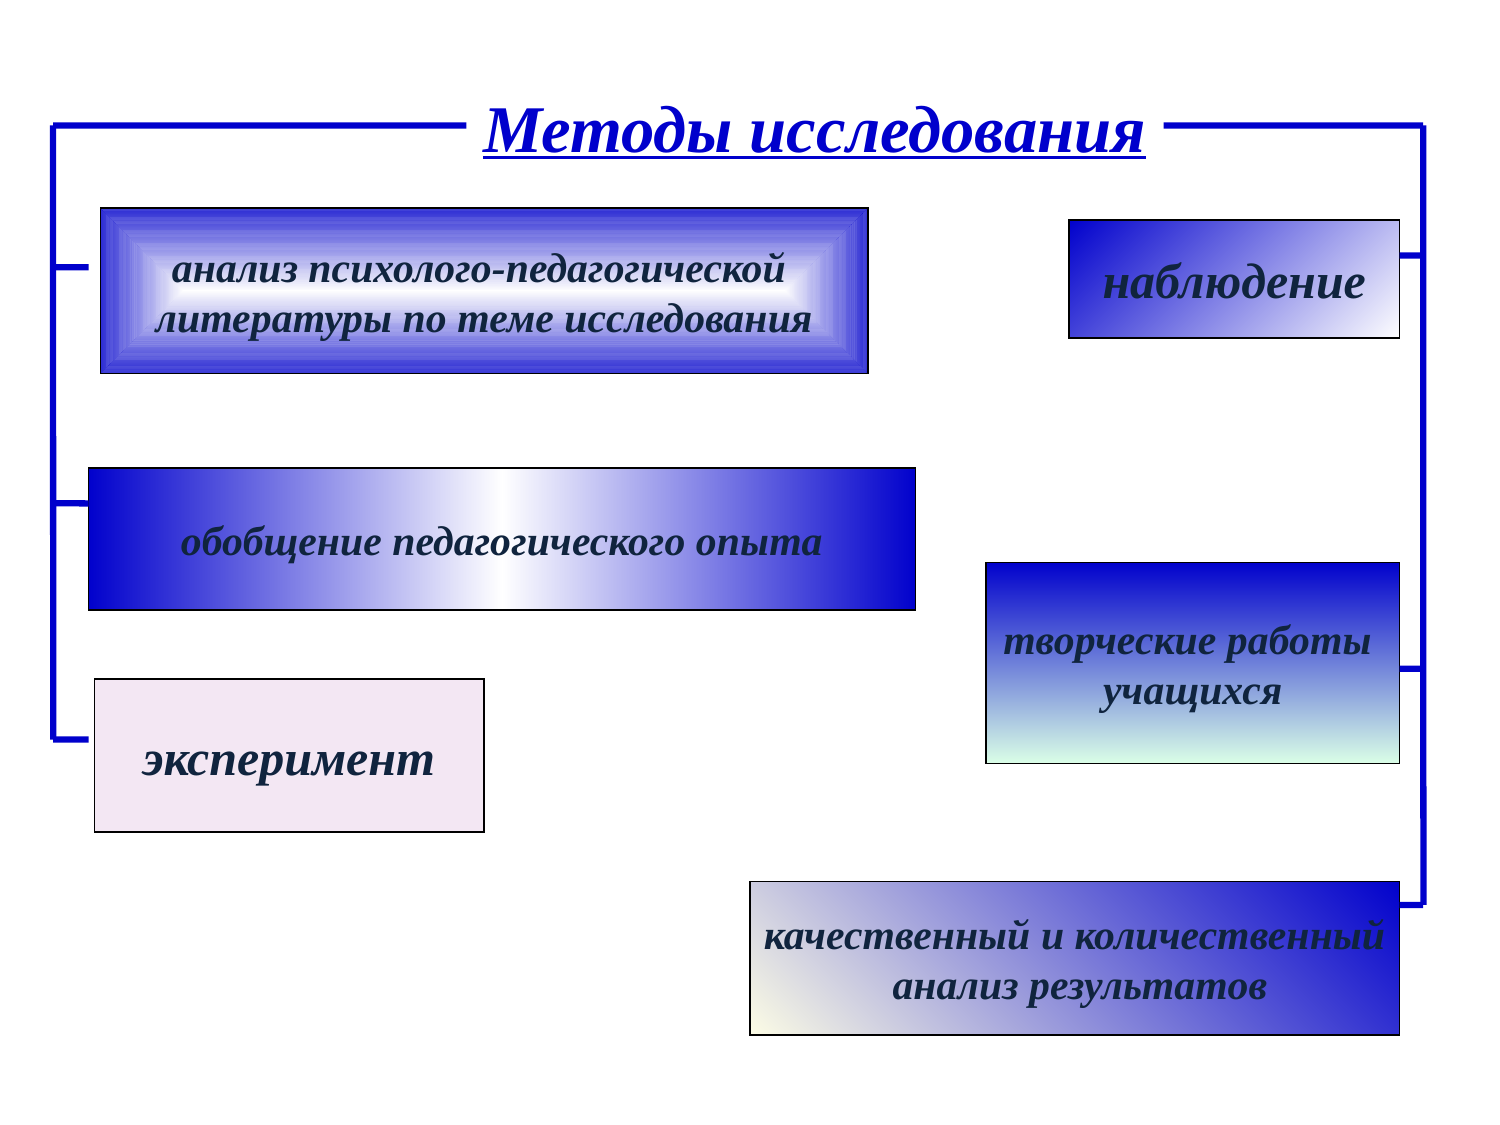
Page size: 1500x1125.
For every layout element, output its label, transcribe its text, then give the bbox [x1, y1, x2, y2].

text_box творческие работы учащихся [986, 562, 1400, 764]
text_box качественный и количественный анализ результатов [749, 881, 1400, 1035]
text_box анализ психолого-педагогической литературы по теме исследования [100, 208, 868, 374]
text_box Методы исследования [230, 78, 1400, 713]
text_box наблюдение [1068, 219, 1400, 338]
text_box обобщение педагогического опыта [88, 467, 916, 610]
text_box эксперимент [94, 678, 485, 833]
